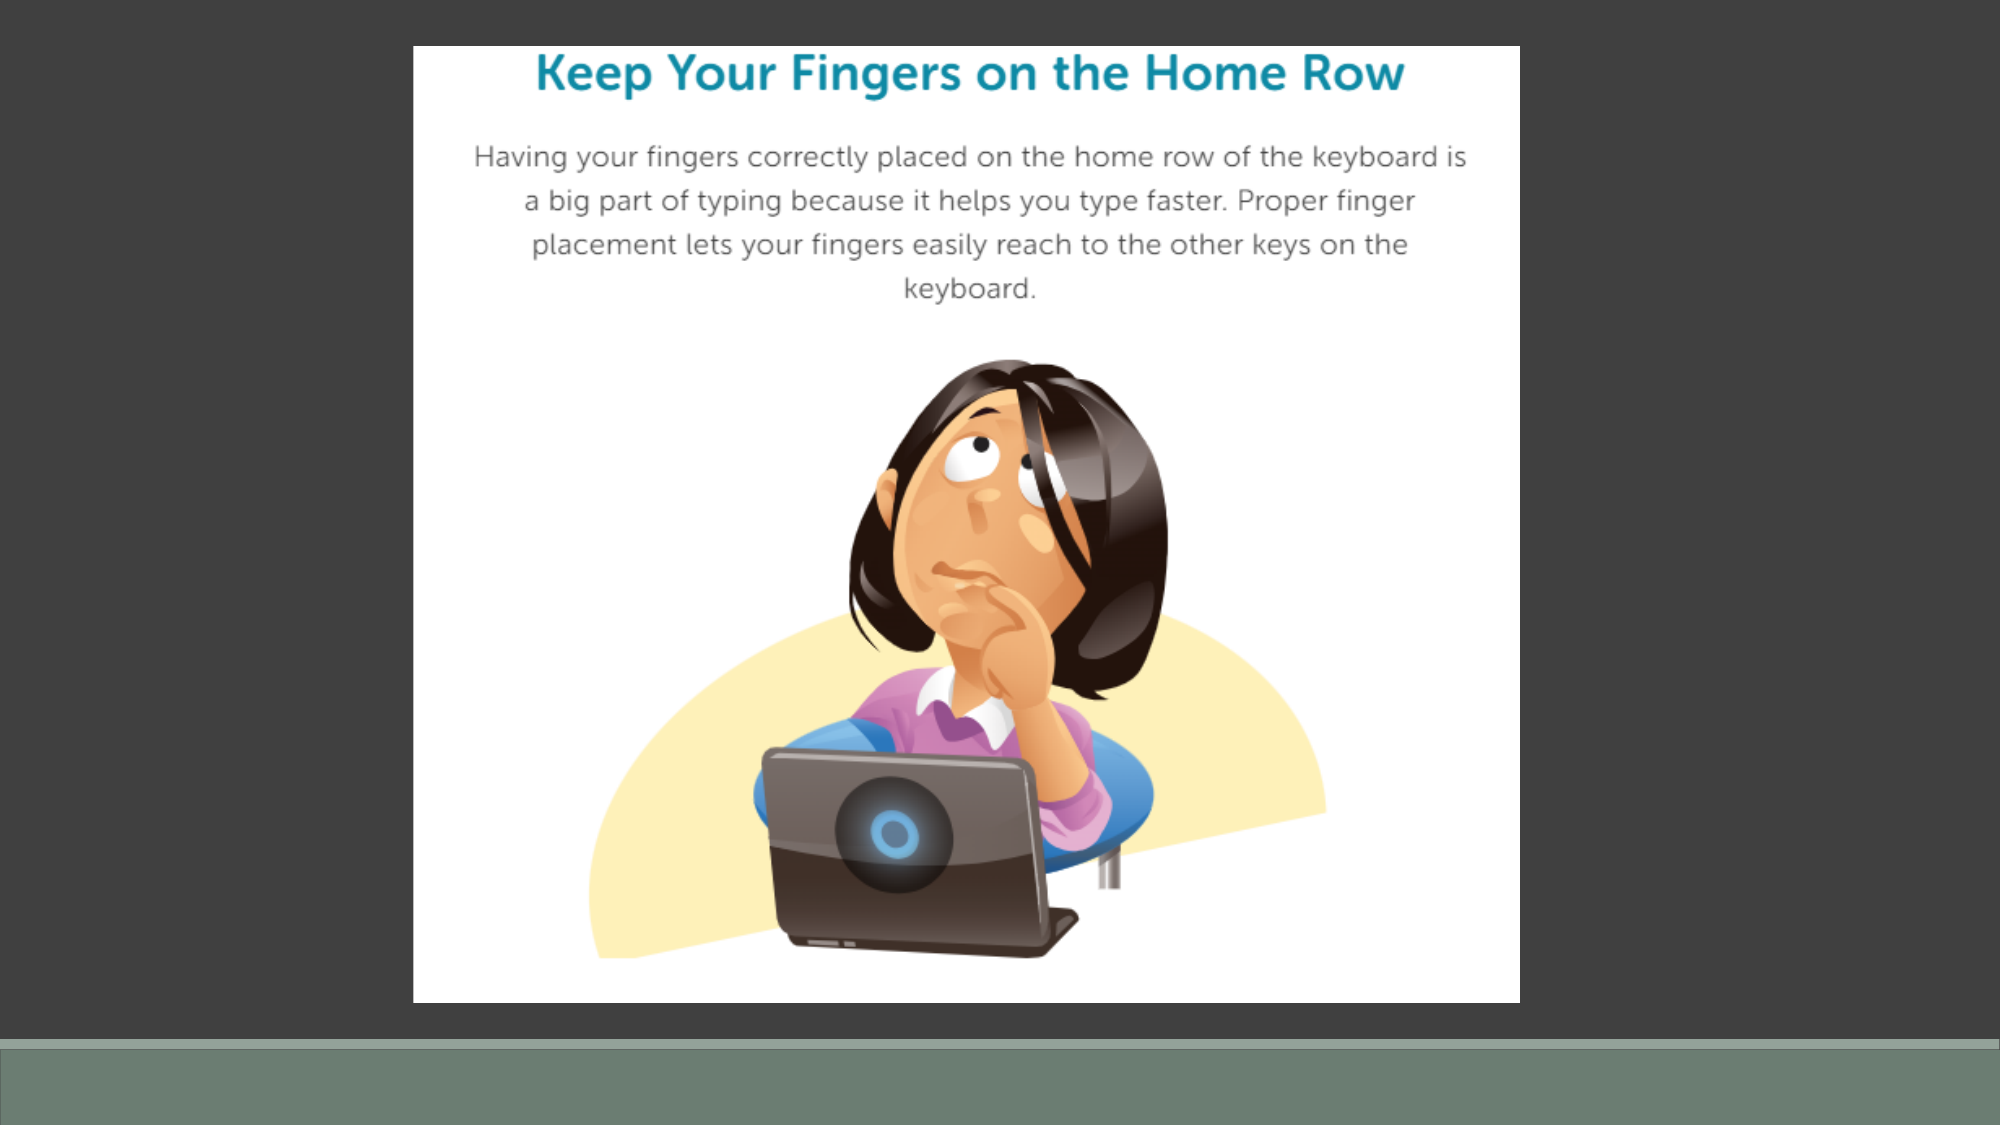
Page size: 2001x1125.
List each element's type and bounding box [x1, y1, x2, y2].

picture [412, 45, 1521, 1004]
